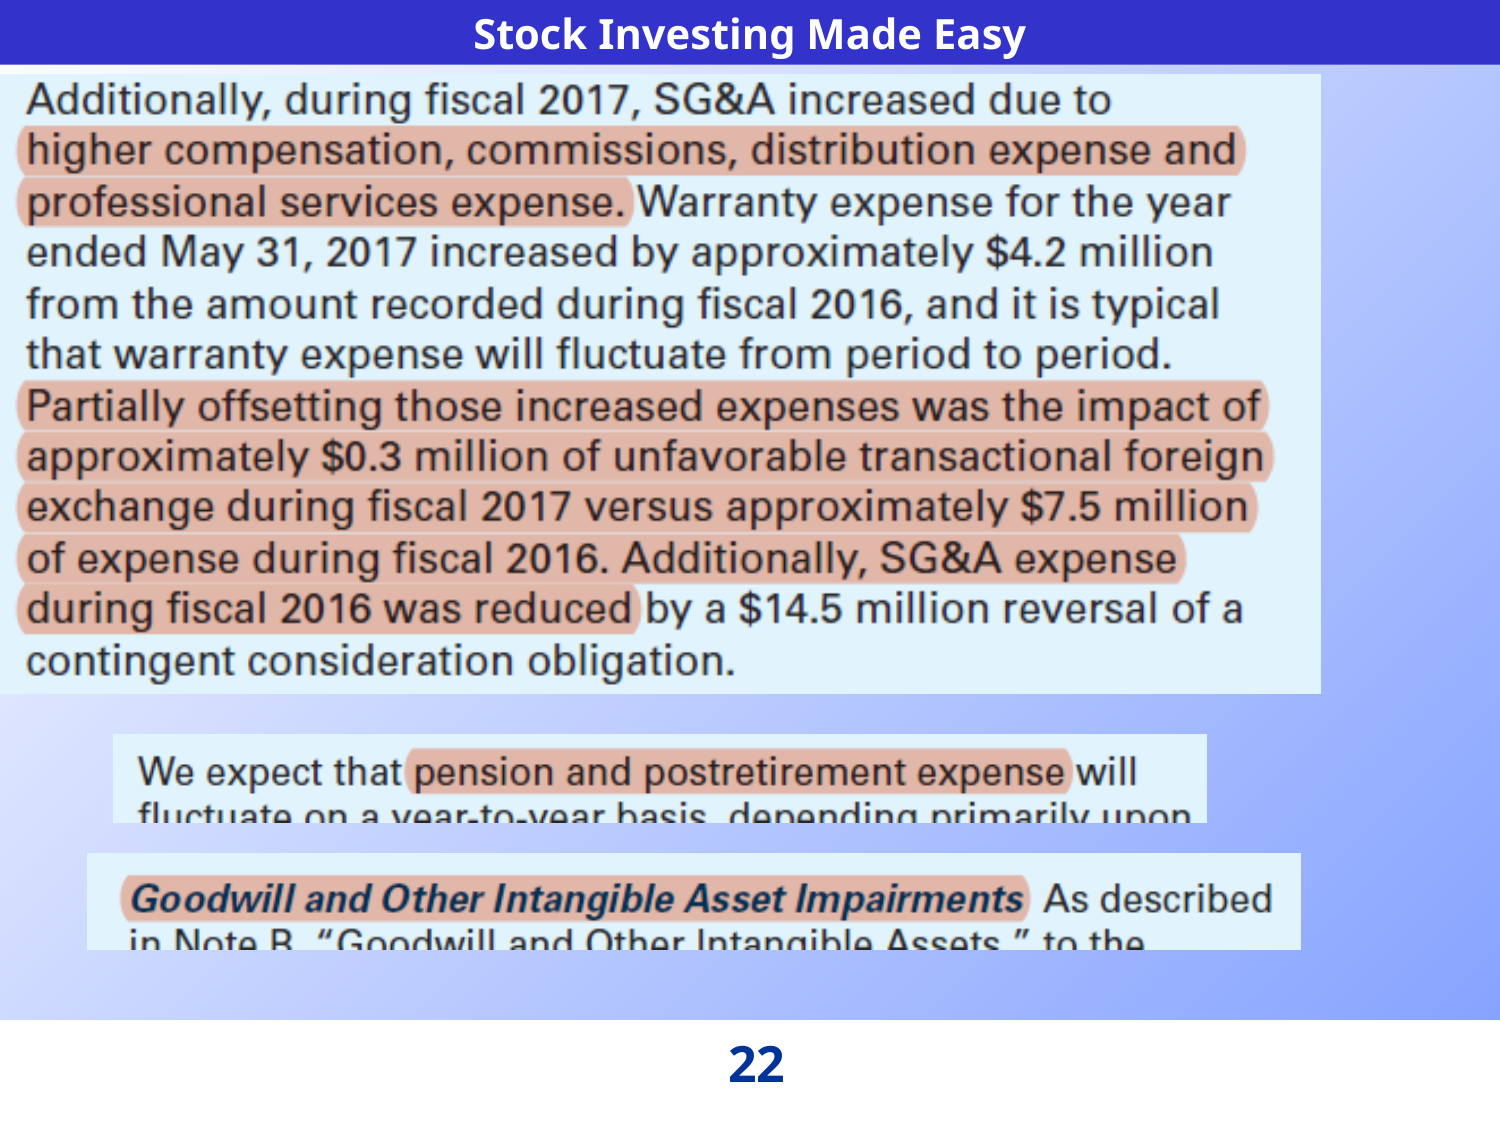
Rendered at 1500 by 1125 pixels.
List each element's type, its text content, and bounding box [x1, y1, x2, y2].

slide_number 22 [487, 1024, 801, 1101]
picture [87, 853, 1301, 951]
picture [0, 74, 1321, 694]
picture [112, 734, 1208, 823]
